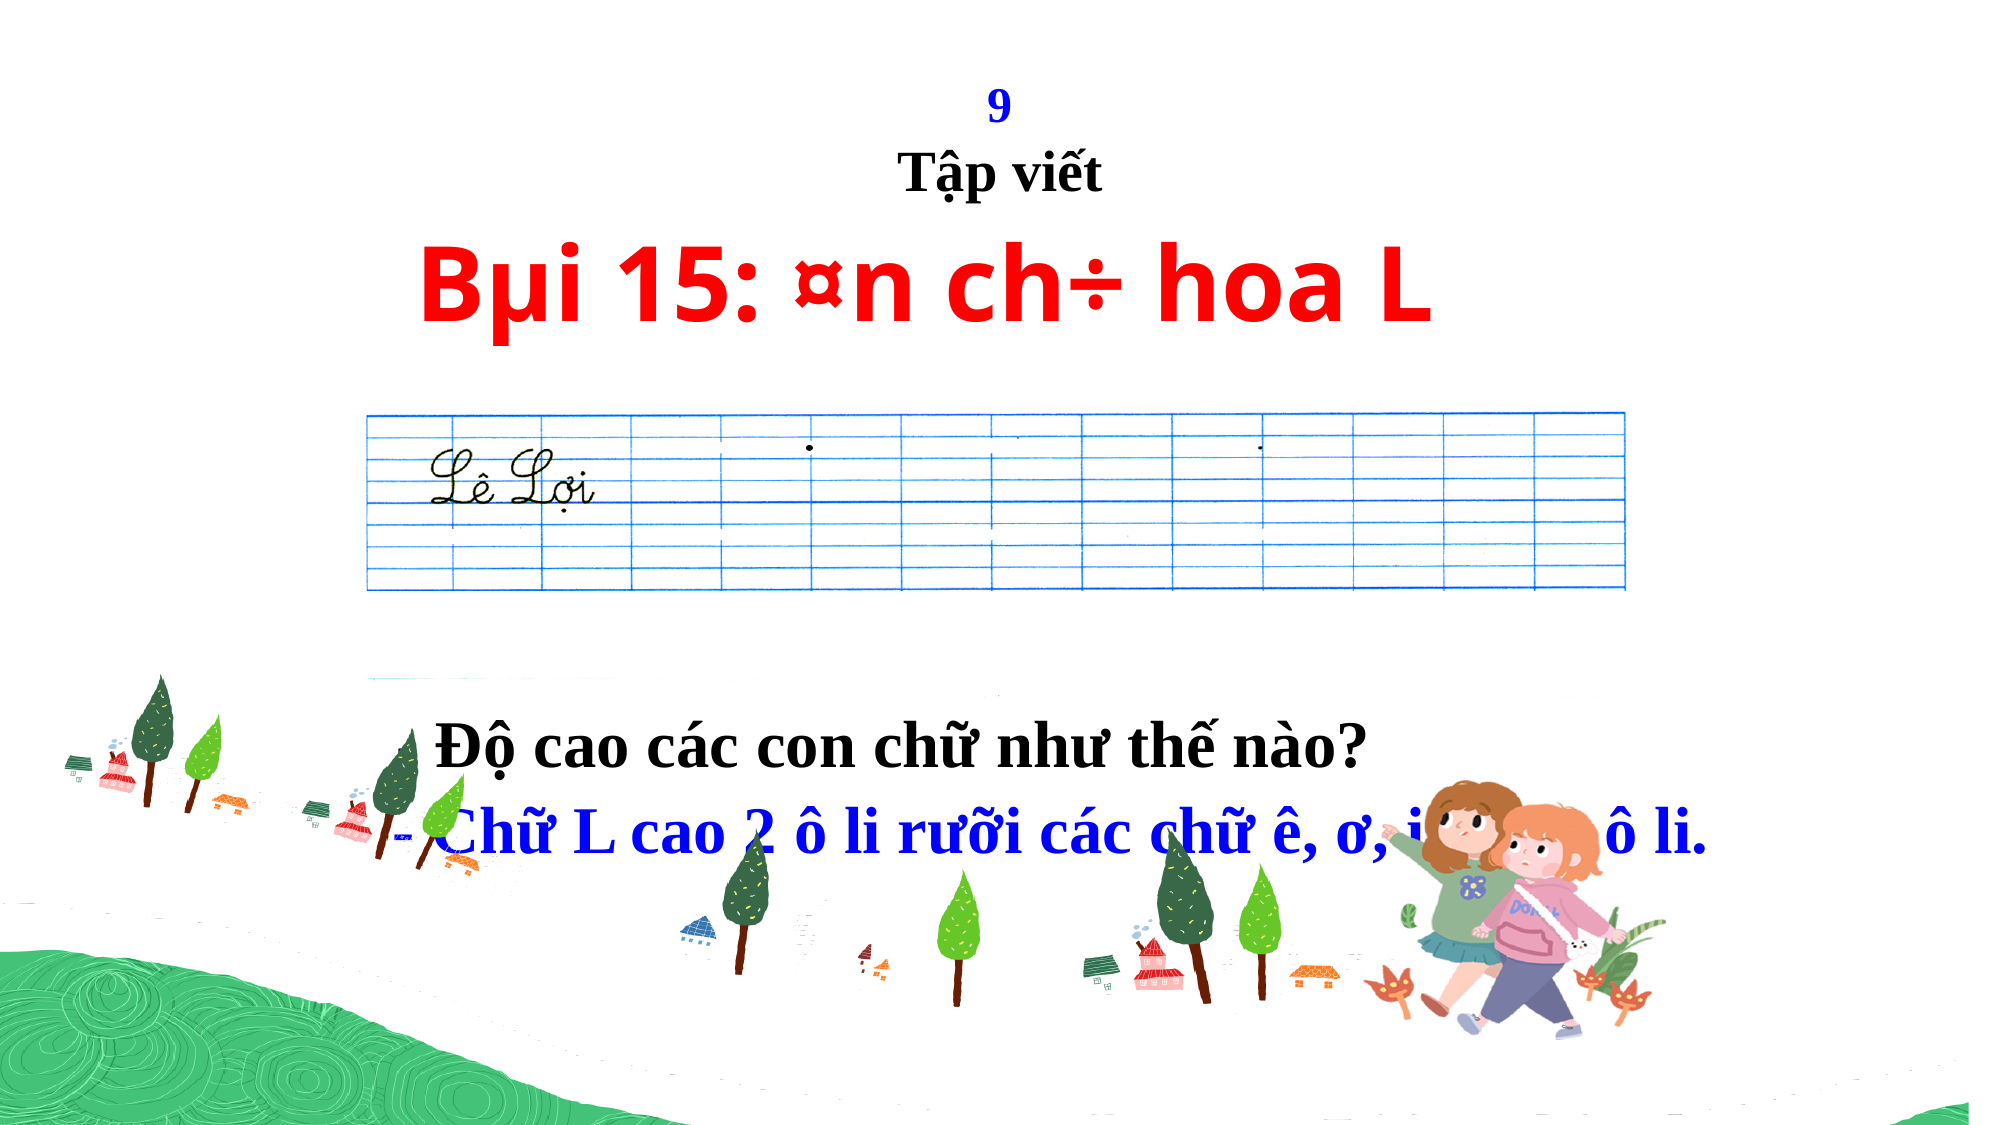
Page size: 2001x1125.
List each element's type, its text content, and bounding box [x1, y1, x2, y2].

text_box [343, 363, 1667, 671]
title 9 Tập viết [324, 126, 1675, 240]
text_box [0, 673, 1969, 1125]
text_box [249, 30, 1750, 126]
text_box Bµi 15: ¤n ch÷ hoa L [238, 199, 1614, 350]
